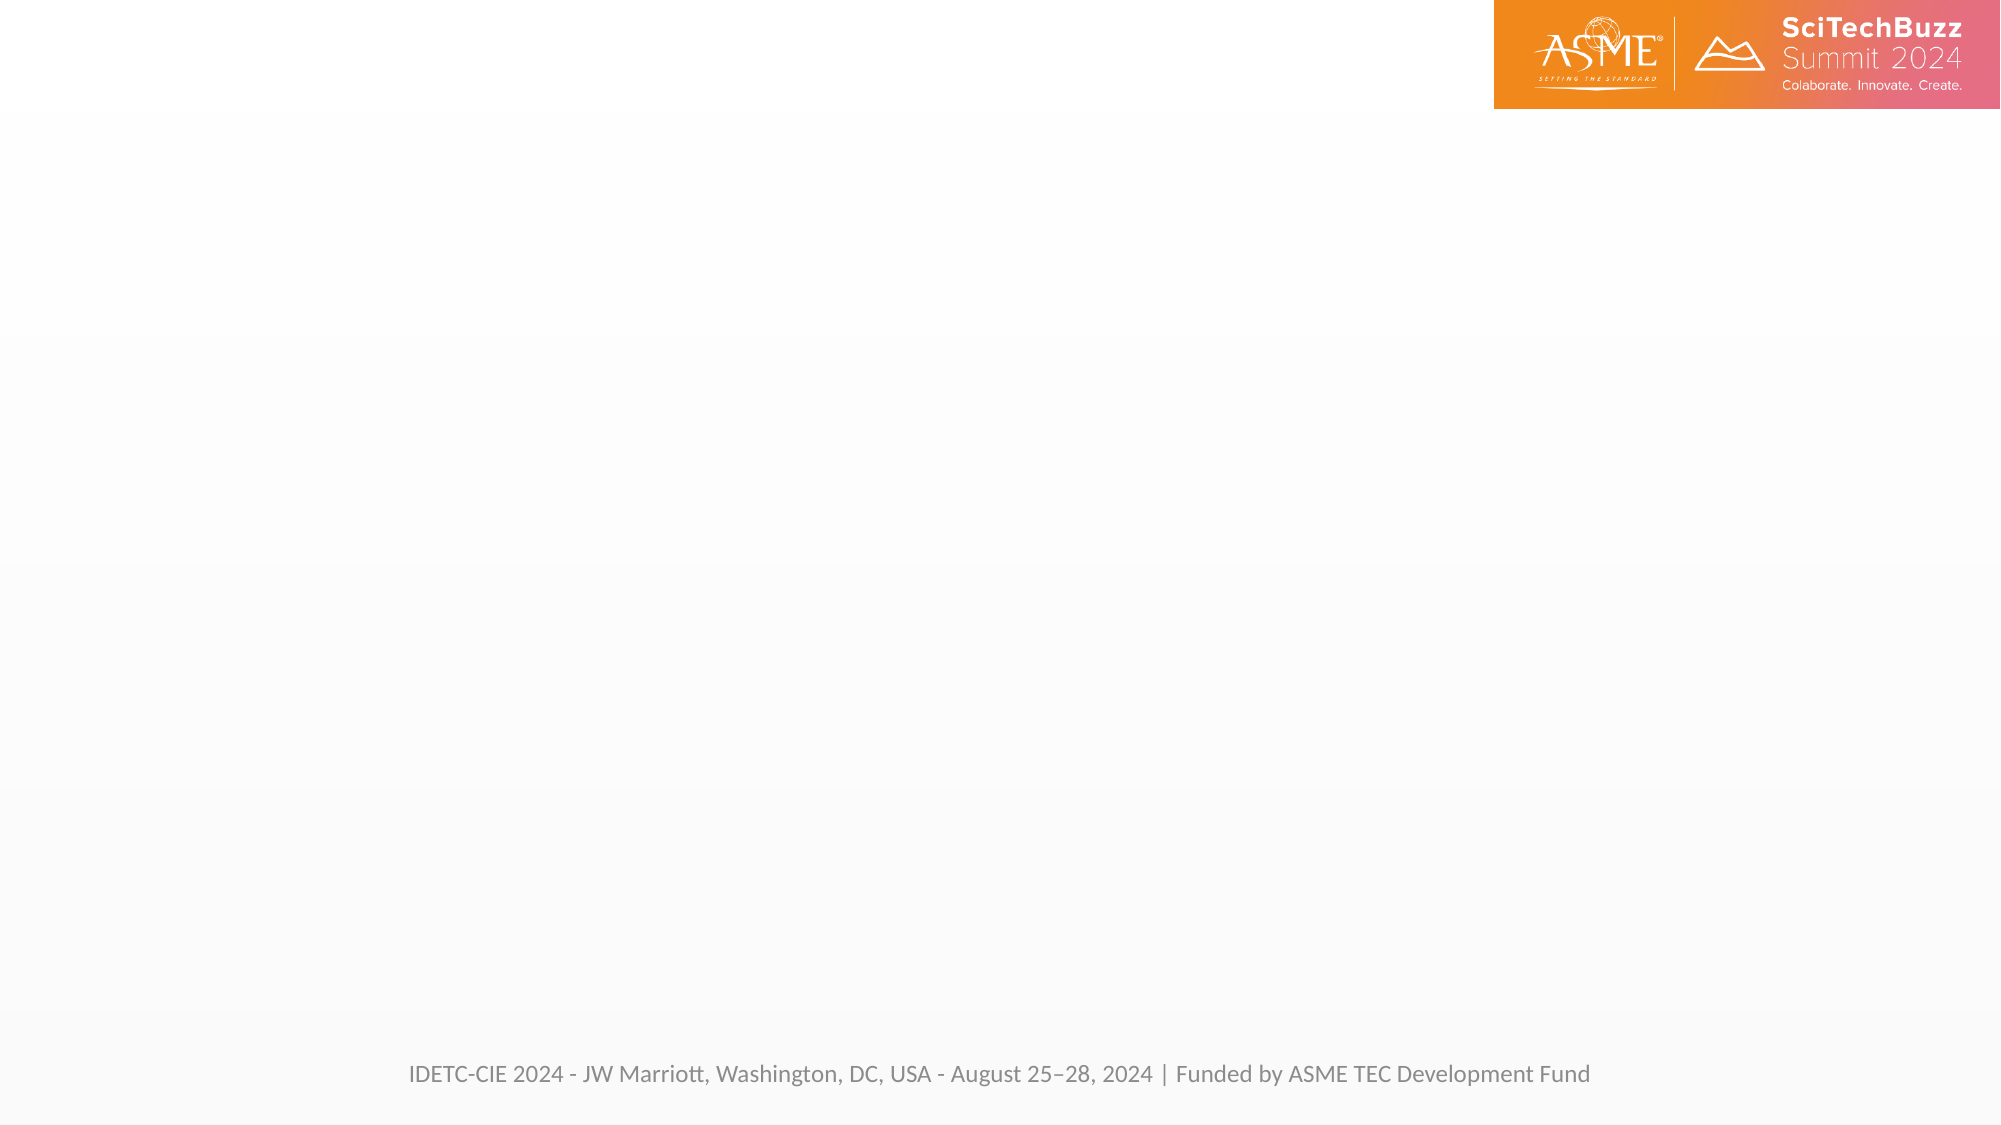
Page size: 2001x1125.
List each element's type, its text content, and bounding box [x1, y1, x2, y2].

picture [1494, 0, 2000, 109]
footer IDETC-CIE 2024 - JW Marriott, Washington, DC, USA - August 25–28, 2024 | Funded by ASME TEC Development Fund [301, 1042, 1701, 1103]
